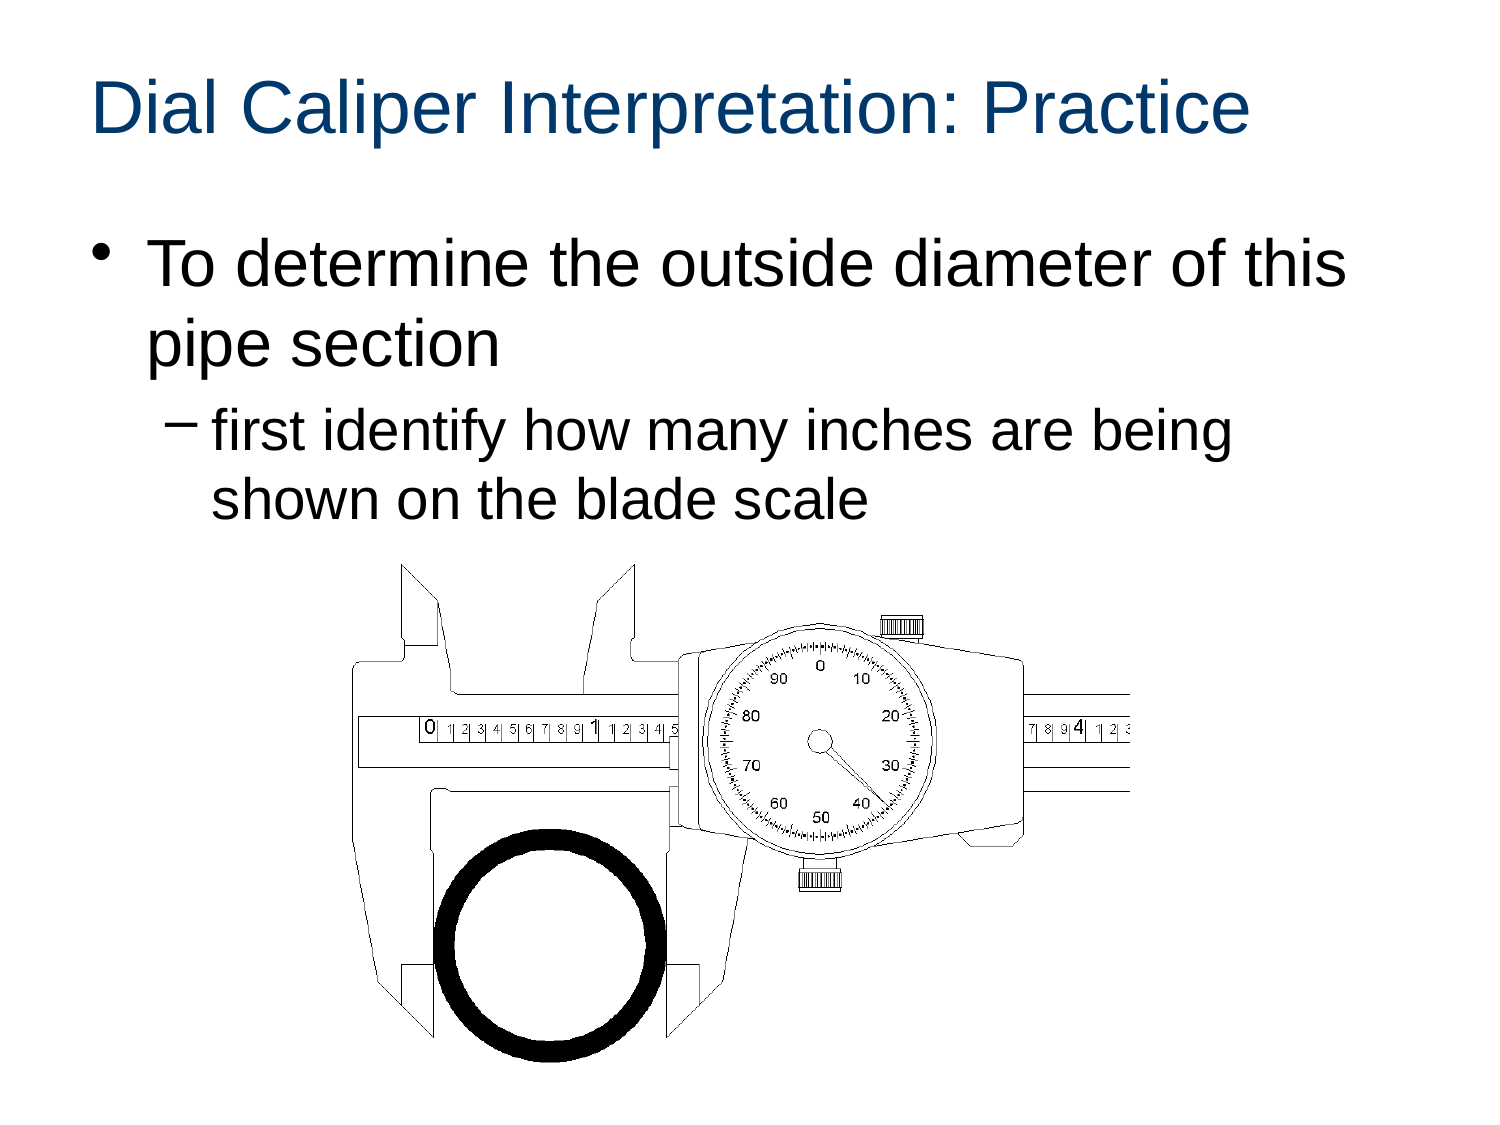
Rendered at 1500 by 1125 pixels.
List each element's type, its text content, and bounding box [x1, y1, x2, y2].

picture [333, 549, 1130, 1076]
list To determine the outside diameter of this pipe section first identify how many inches are being shown on the blade scale [74, 212, 1426, 1006]
title Dial Caliper Interpretation: Practice [74, 44, 1426, 163]
